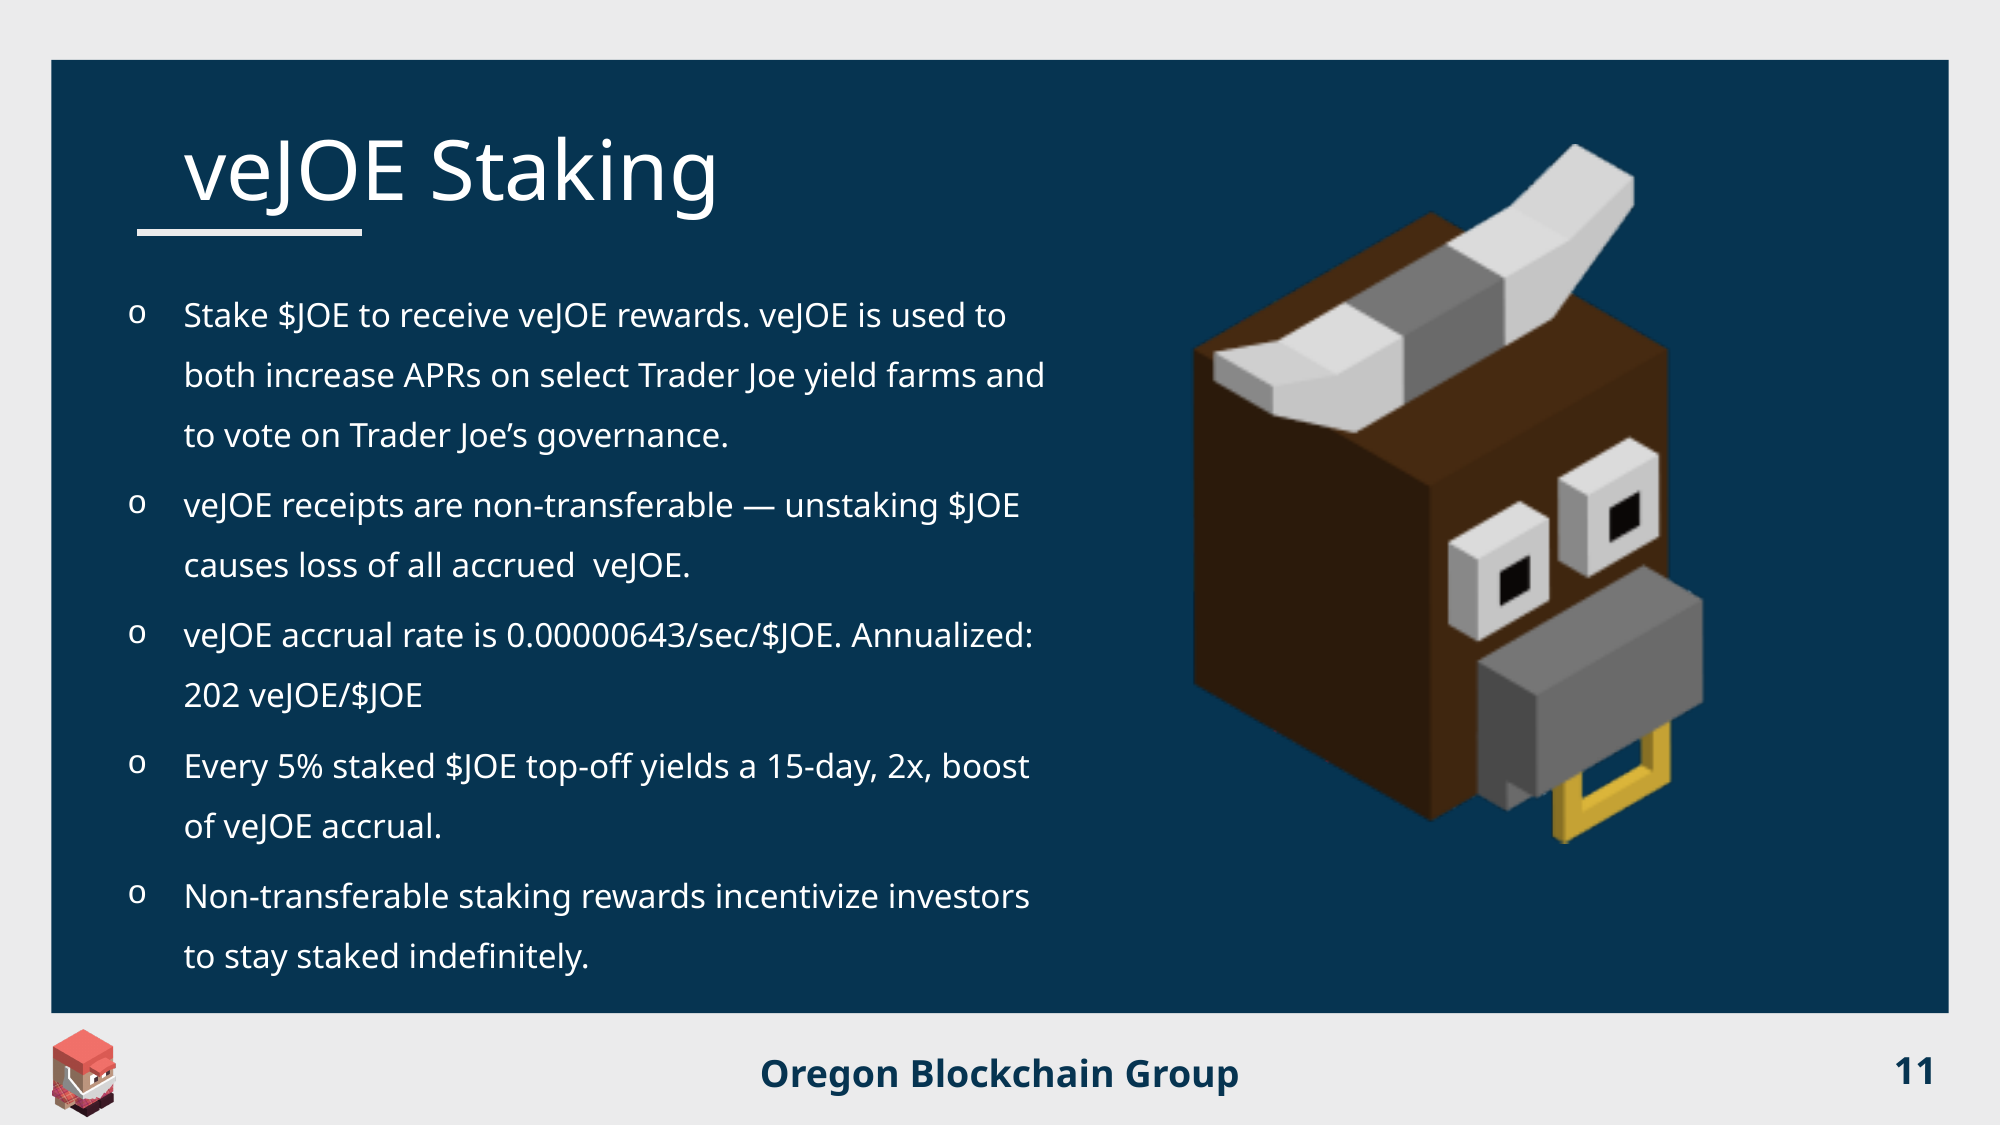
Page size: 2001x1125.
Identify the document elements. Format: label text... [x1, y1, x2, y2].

picture [1098, 144, 1799, 844]
picture [38, 1028, 128, 1118]
slide_number 11 [1501, 1042, 1952, 1103]
text_box veJOE Staking [169, 109, 736, 224]
text_box Stake $JOE to receive veJOE rewards. veJOE is used to both increase APRs on select Trader Joe yield farms and to vote on Trader Joe’s governance. veJOE receipts are non-transferable — unstaking $JOE causes loss of all accrued veJOE. veJOE accrual rate is 0.00000643/sec/$JOE. Annualized: 202 veJOE/$JOE Every 5% staked $JOE top-off yields a 15-day, 2x, boost of veJOE accrual. Non-transferable staking rewards incentivize investors to stay staked indefinitely. [112, 267, 1075, 983]
